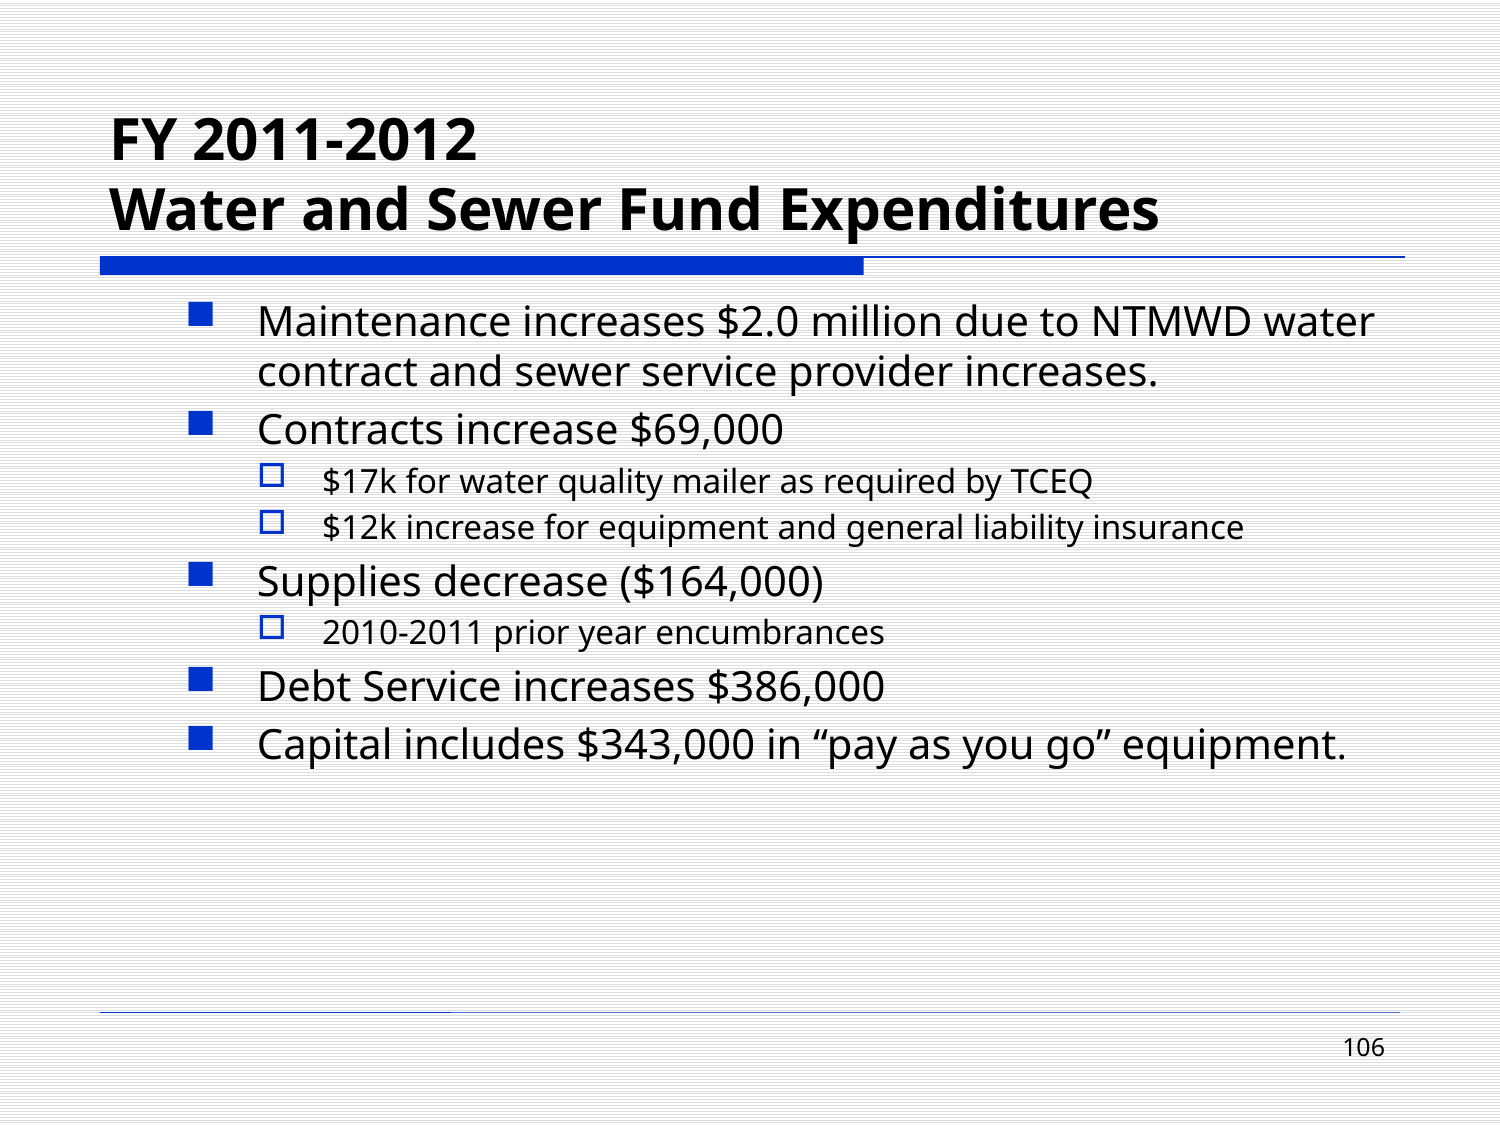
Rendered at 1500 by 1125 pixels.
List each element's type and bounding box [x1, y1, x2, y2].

list [92, 287, 1406, 1026]
slide_number [1074, 1024, 1401, 1103]
title [93, 49, 1407, 250]
